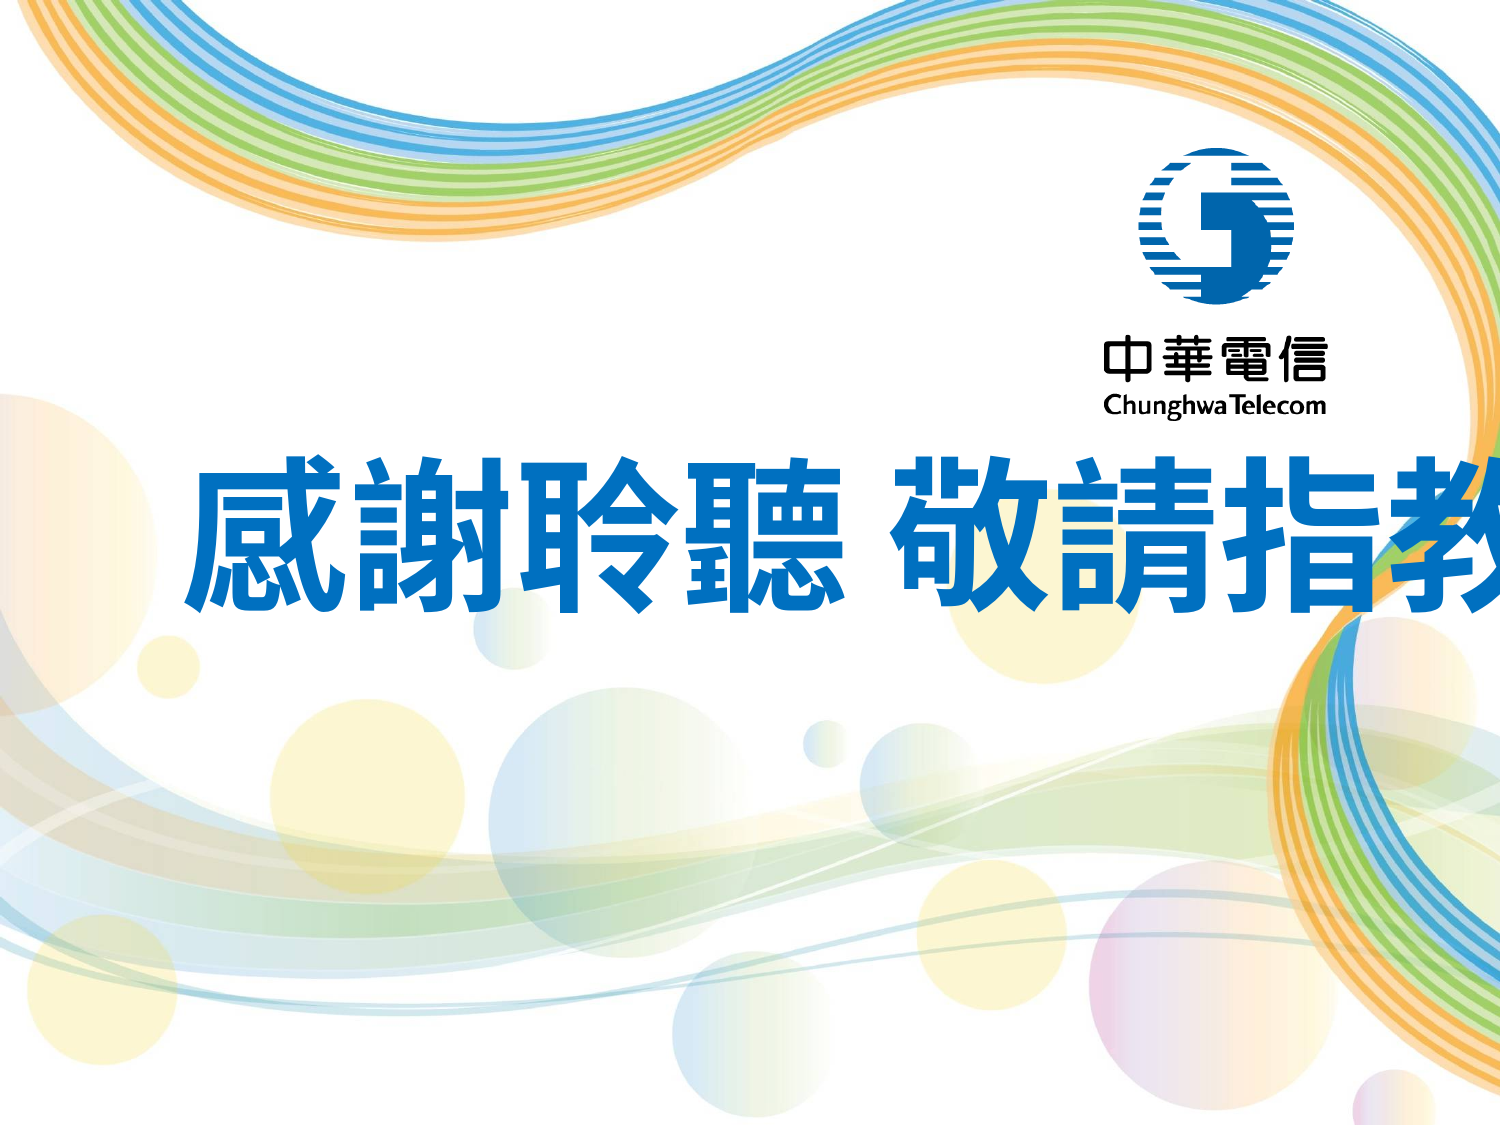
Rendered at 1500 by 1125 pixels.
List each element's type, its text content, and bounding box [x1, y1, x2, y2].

picture [0, 0, 1500, 1125]
text_box 感謝聆聽 敬請指教 [147, 265, 1500, 799]
